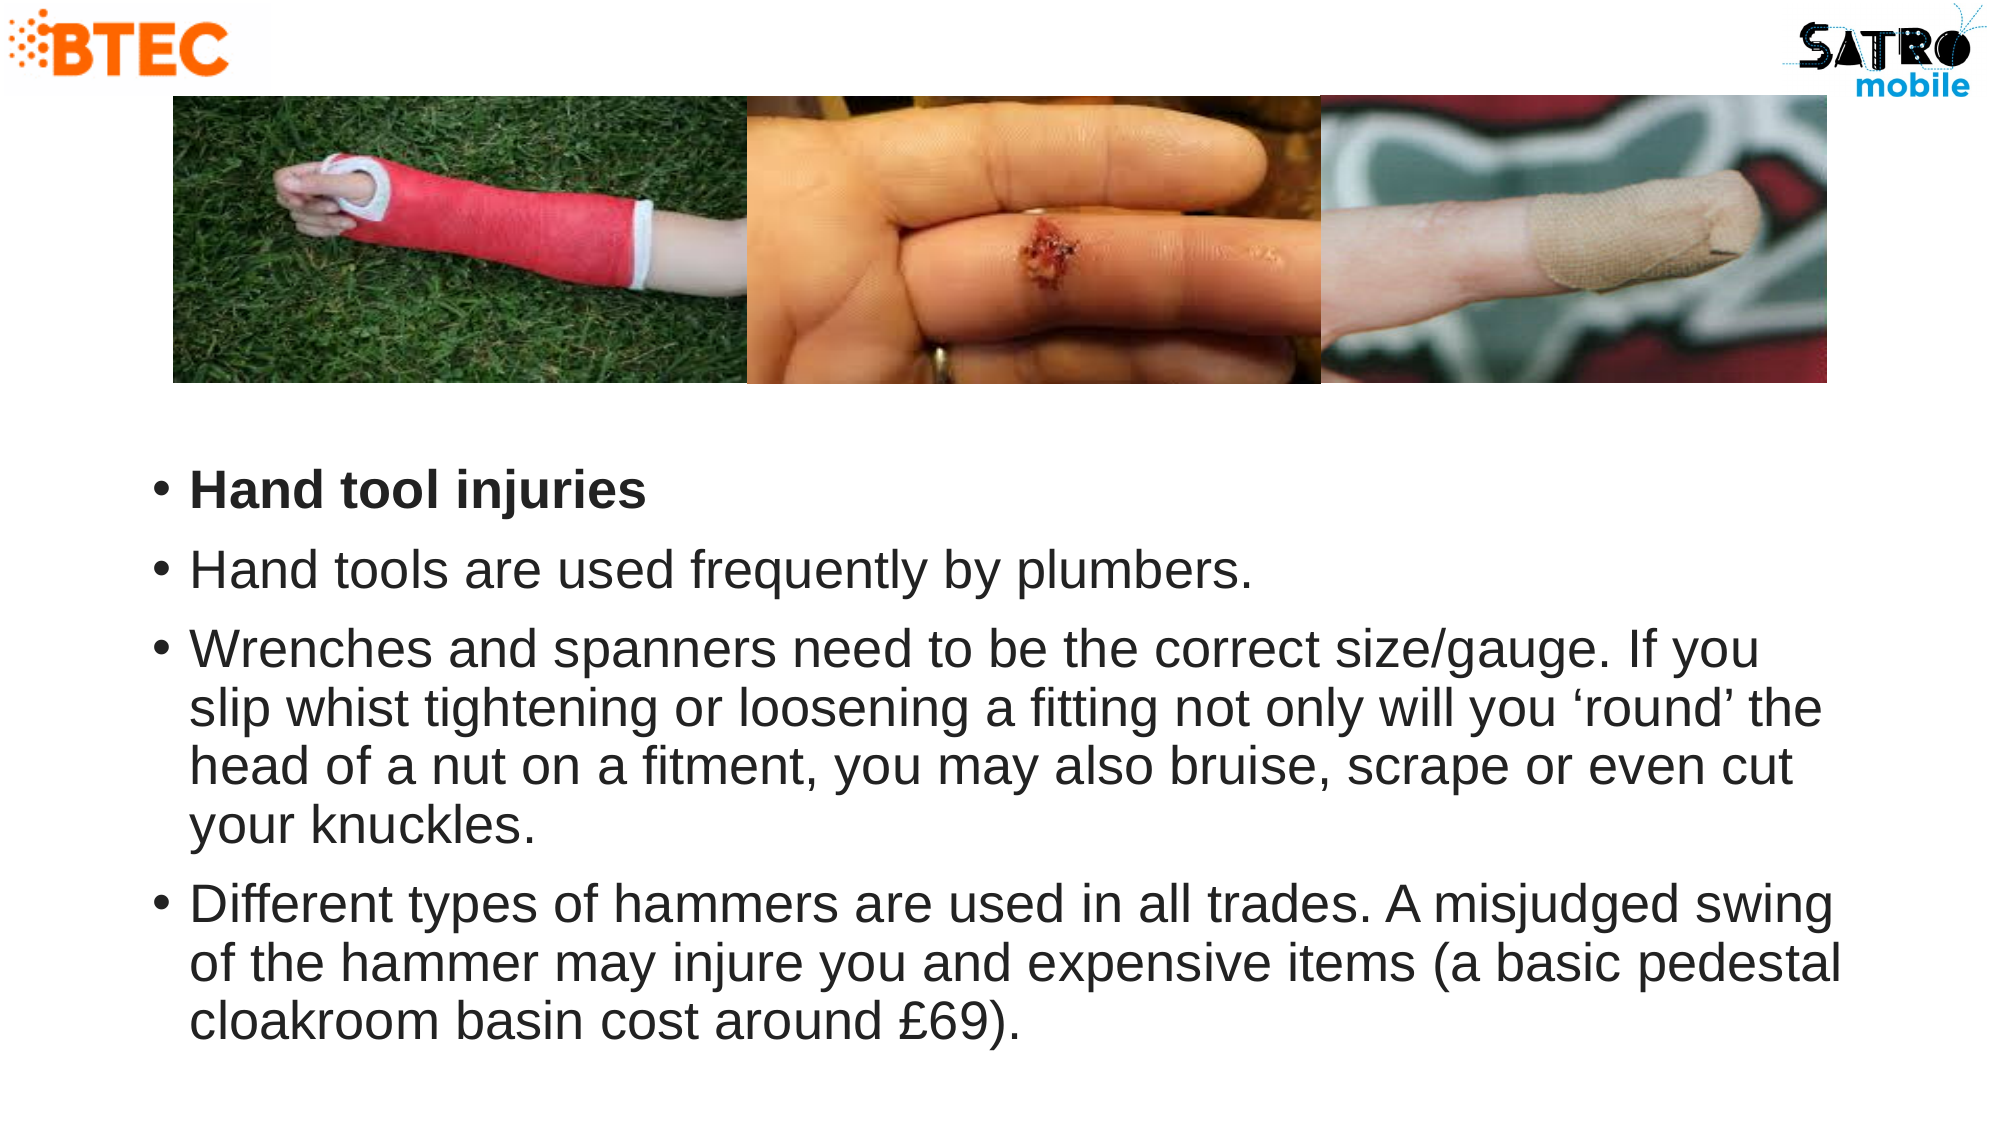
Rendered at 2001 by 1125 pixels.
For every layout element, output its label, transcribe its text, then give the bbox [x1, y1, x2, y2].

list Hand tool injuries Hand tools are used frequently by plumbers. Wrenches and spanners need to be the correct size/gauge. If you slip whist tightening or loosening a fitting not only will you ‘round’ the head of a nut on a fitment, you may also bruise, scrape or even cut your knuckles. Different types of hammers are used in all trades. A misjudged swing of the hammer may injure you and expensive items (a basic pedestal cloakroom basin cost around £69). [137, 454, 1863, 1091]
picture [1893, 83, 1901, 92]
picture [4, 3, 1987, 384]
picture [1916, 83, 1923, 92]
picture [1862, 84, 1868, 97]
picture [1873, 84, 1879, 97]
